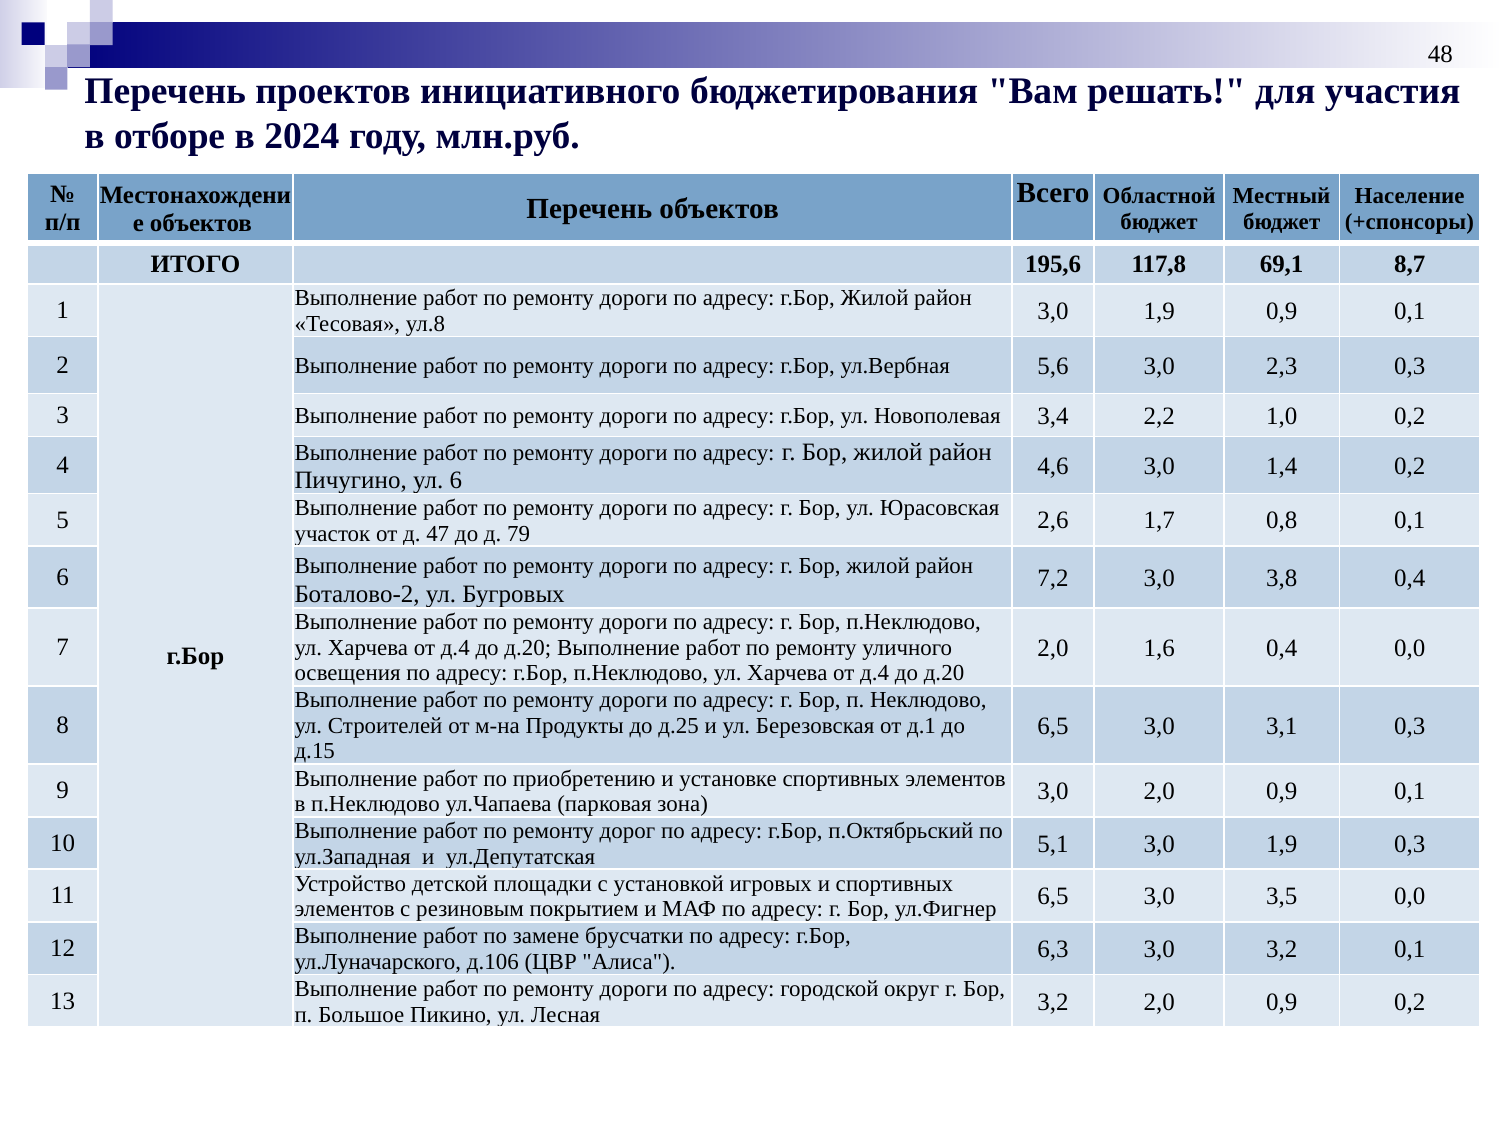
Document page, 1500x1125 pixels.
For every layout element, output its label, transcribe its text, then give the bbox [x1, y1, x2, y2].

table_cell 6 [28, 547, 97, 607]
table_cell 8,7 [1340, 246, 1479, 283]
table_cell Выполнение работ по ремонту дороги по адресу: г.Бор, ул. Новополевая [294, 394, 1011, 436]
table_cell 0,1 [1340, 923, 1479, 974]
table_cell 2 [28, 337, 97, 393]
table_cell 5 [28, 494, 97, 545]
table_cell 0,3 [1340, 337, 1479, 393]
table_cell Устройство детской площадки с установкой игровых и спортивных элементов с резиновым покрытием и МАФ по адресу: г. Бор, ул.Фигнер [294, 870, 1011, 921]
table_cell Выполнение работ по замене брусчатки по адресу: г.Бор, ул.Луначарского, д.106 (ЦВР "Алиса"). [294, 923, 1011, 974]
table_cell 3,0 [1095, 870, 1223, 921]
table_cell 6,3 [1013, 923, 1093, 974]
table_cell 0,3 [1340, 818, 1479, 868]
table_cell 69,1 [1225, 246, 1339, 283]
table_cell 0,3 [1340, 687, 1479, 763]
table_cell 3,5 [1225, 870, 1339, 921]
table_cell 3,0 [1013, 765, 1093, 816]
table_cell Выполнение работ по ремонту дороги по адресу: г. Бор, жилой район Боталово-2, ул. Бугровых [294, 547, 1011, 607]
table_cell 0,1 [1340, 285, 1479, 336]
table_cell 1,9 [1225, 818, 1339, 868]
table_cell [294, 246, 1011, 283]
table_cell 1,4 [1225, 437, 1339, 493]
table_cell 0,2 [1340, 394, 1479, 436]
table_cell [28, 246, 97, 283]
text_box Перечень проектов инициативного бюджетирования "Вам решать!" для участия в отборе в 2024 году, млн.руб. [69, 58, 1485, 164]
table_cell 3,0 [1095, 818, 1223, 868]
table_header Население (+спонсоры) [1340, 174, 1479, 240]
table_cell 2,0 [1095, 975, 1223, 1026]
table_cell Выполнение работ по ремонту дороги по адресу: г.Бор, ул.Вербная [294, 337, 1011, 393]
table_cell 3,4 [1013, 394, 1093, 436]
table_cell 3,8 [1225, 547, 1339, 607]
table_cell Выполнение работ по ремонту дороги по адресу: г.Бор, Жилой район «Тесовая», ул.8 [294, 285, 1011, 336]
table_cell Выполнение работ по ремонту дороги по адресу: г. Бор, жилой район Пичугино, ул. 6 [294, 437, 1011, 493]
table_header № п/п [28, 174, 97, 240]
table_cell 2,2 [1095, 394, 1223, 436]
table_cell 8 [28, 687, 97, 763]
table_cell 3,0 [1095, 547, 1223, 607]
table_cell 5,6 [1013, 337, 1093, 393]
table_cell Выполнение работ по ремонту дороги по адресу: г. Бор, п.Неклюдово, ул. Харчева от д.4 до д.20; Выполнение работ по ремонту уличного освещения по адресу: г.Бор, п.Неклюдово, ул. Харчева от д.4 до д.20 [294, 609, 1011, 685]
table_cell 0,4 [1225, 609, 1339, 685]
table_cell Выполнение работ по ремонту дороги по адресу: городской округ г. Бор, п. Большое Пикино, ул. Лесная [294, 975, 1011, 1026]
table_cell ИТОГО [99, 246, 292, 283]
table_cell 2,0 [1095, 765, 1223, 816]
table_cell 11 [28, 870, 97, 921]
table_cell 6,5 [1013, 687, 1093, 763]
table_cell 0,2 [1340, 437, 1479, 493]
table_cell 4,6 [1013, 437, 1093, 493]
table_cell Выполнение работ по ремонту дорог по адресу: г.Бор, п.Октябрьский по ул.Западная и ул.Депутатская [294, 818, 1011, 868]
table_header Областной бюджет [1095, 174, 1223, 240]
table_cell 3,0 [1095, 337, 1223, 393]
table_cell 3,0 [1095, 923, 1223, 974]
table_header Перечень объектов [294, 174, 1011, 240]
table_cell 9 [28, 765, 97, 816]
table_cell 0,0 [1340, 609, 1479, 685]
table_cell 2,0 [1013, 609, 1093, 685]
table_cell 3,0 [1095, 687, 1223, 763]
table_cell 7,2 [1013, 547, 1093, 607]
table_cell 3,0 [1095, 437, 1223, 493]
table_cell Выполнение работ по приобретению и установке спортивных элементов в п.Неклюдово ул.Чапаева (парковая зона) [294, 765, 1011, 816]
table_cell 2,6 [1013, 494, 1093, 545]
slide_number 48 [1117, 0, 1468, 58]
table_cell 6,5 [1013, 870, 1093, 921]
table_cell 12 [28, 923, 97, 974]
table_cell 2,3 [1225, 337, 1339, 393]
table_header Всего [1013, 174, 1093, 240]
table_cell 3,2 [1013, 975, 1093, 1026]
table_cell 7 [28, 609, 97, 685]
table_cell 0,1 [1340, 494, 1479, 545]
table_cell 0,1 [1340, 765, 1479, 816]
table_cell 3,1 [1225, 687, 1339, 763]
table_cell 0,0 [1340, 870, 1479, 921]
table_cell 5,1 [1013, 818, 1093, 868]
table_cell 1,9 [1095, 285, 1223, 336]
table_cell 3 [28, 394, 97, 436]
table_cell 0,9 [1225, 765, 1339, 816]
table_cell 0,4 [1340, 547, 1479, 607]
table_cell 13 [28, 975, 97, 1026]
table_cell 3,0 [1013, 285, 1093, 336]
table_cell 1,0 [1225, 394, 1339, 436]
table_cell 3,2 [1225, 923, 1339, 974]
table_cell 4 [28, 437, 97, 493]
table_cell 0,8 [1225, 494, 1339, 545]
table_cell 0,2 [1340, 975, 1479, 1026]
table_cell 195,6 [1013, 246, 1093, 283]
table_cell 0,9 [1225, 285, 1339, 336]
table_cell 1,7 [1095, 494, 1223, 545]
table_cell 1,6 [1095, 609, 1223, 685]
table_header Местный бюджет [1225, 174, 1339, 240]
table_header Местонахождение объектов [99, 174, 292, 240]
table_cell 0,9 [1225, 975, 1339, 1026]
table_cell Выполнение работ по ремонту дороги по адресу: г. Бор, ул. Юрасовская участок от д. 47 до д. 79 [294, 494, 1011, 545]
table_cell 1 [28, 285, 97, 336]
table_cell 117,8 [1095, 246, 1223, 283]
table_cell г.Бор [99, 285, 292, 1026]
table_cell 10 [28, 818, 97, 868]
table_cell Выполнение работ по ремонту дороги по адресу: г. Бор, п. Неклюдово, ул. Строителей от м-на Продукты до д.25 и ул. Березовская от д.1 до д.15 [294, 687, 1011, 763]
